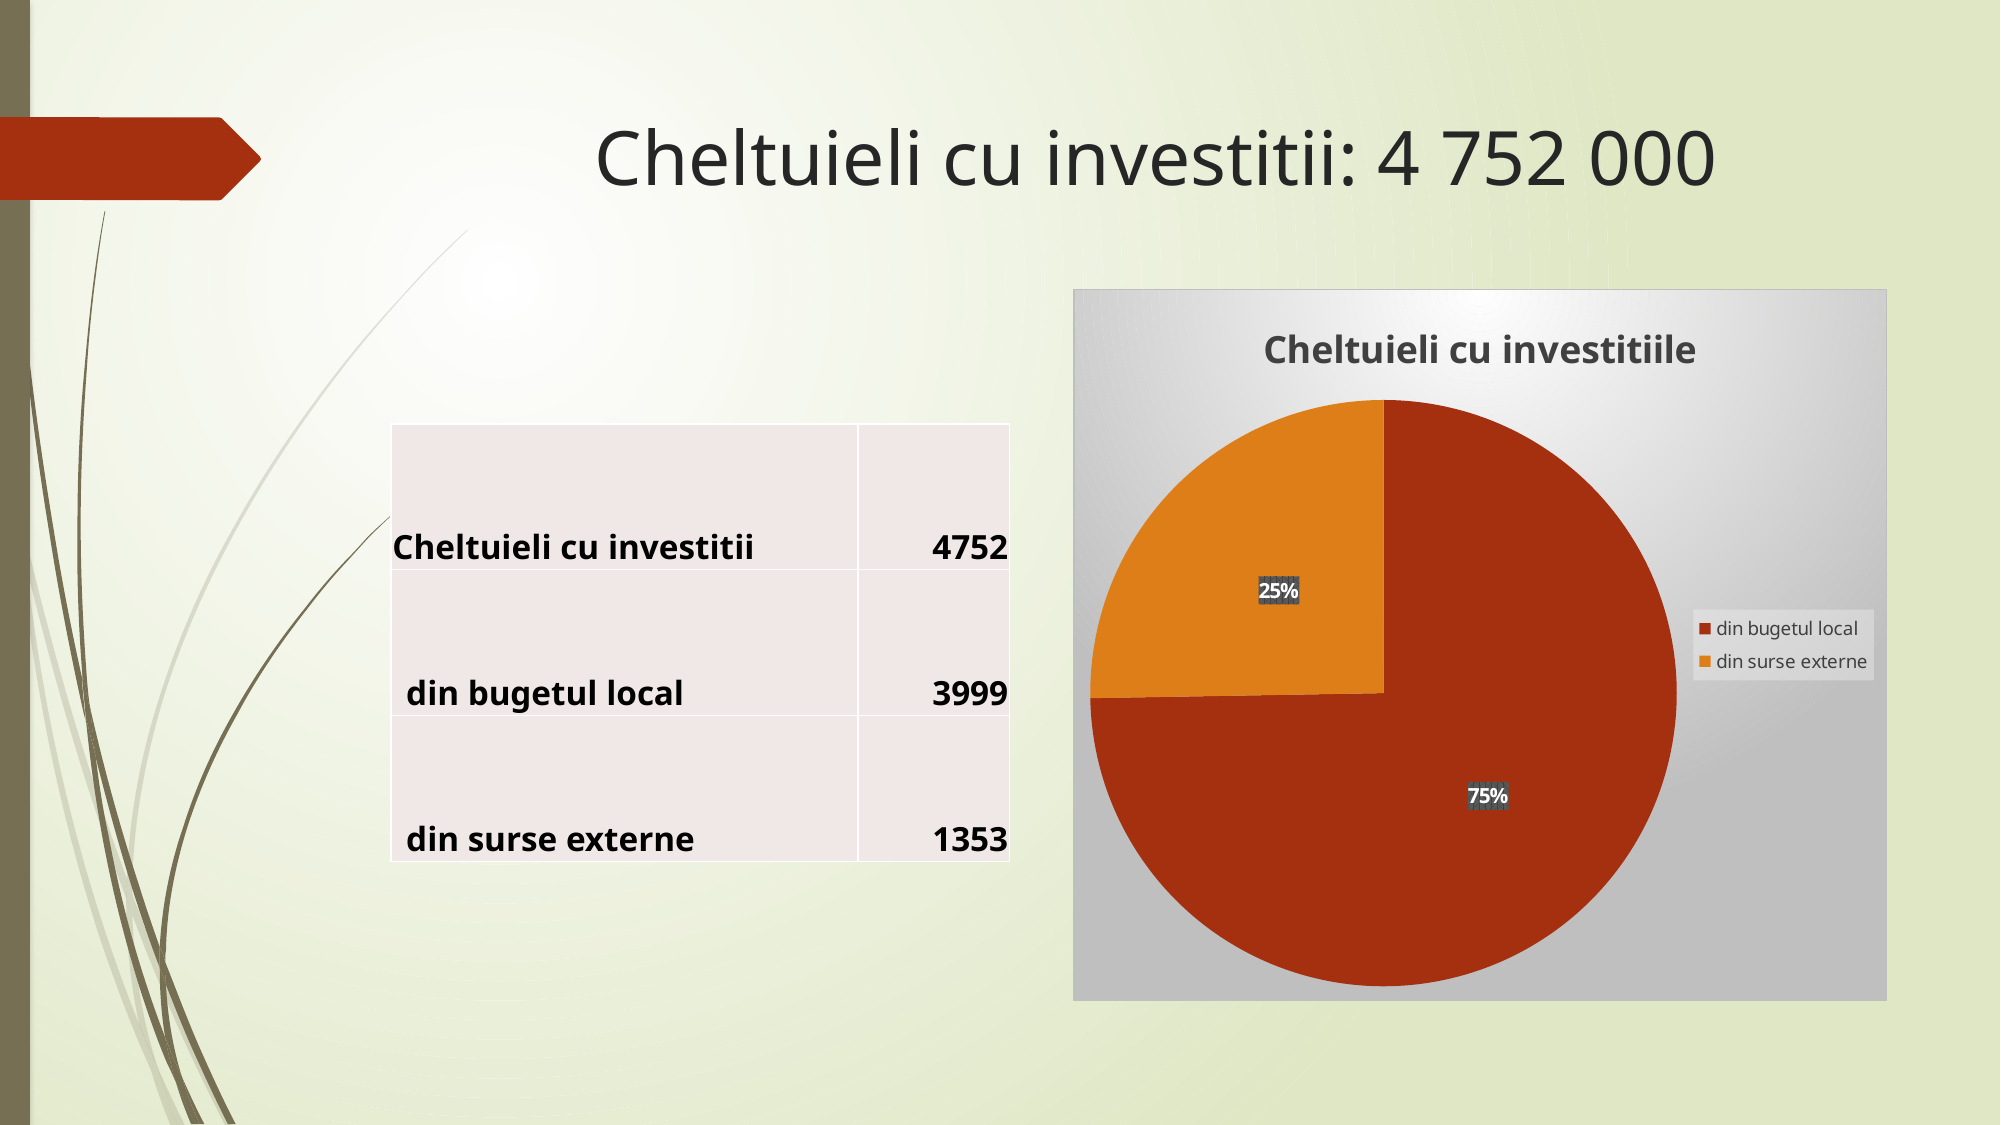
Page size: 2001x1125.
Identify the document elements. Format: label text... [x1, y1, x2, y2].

title Cheltuieli cu investitii: 4 752 000 [425, 102, 1888, 313]
table_header Cheltuieli cu investitii [392, 425, 857, 569]
chart [1072, 288, 1888, 1002]
table_cell 1353 [859, 716, 1009, 861]
table_cell 3999 [859, 570, 1009, 715]
table_cell din surse externe [392, 716, 857, 861]
table_header 4752 [859, 425, 1009, 569]
table_cell din bugetul local [392, 570, 857, 715]
